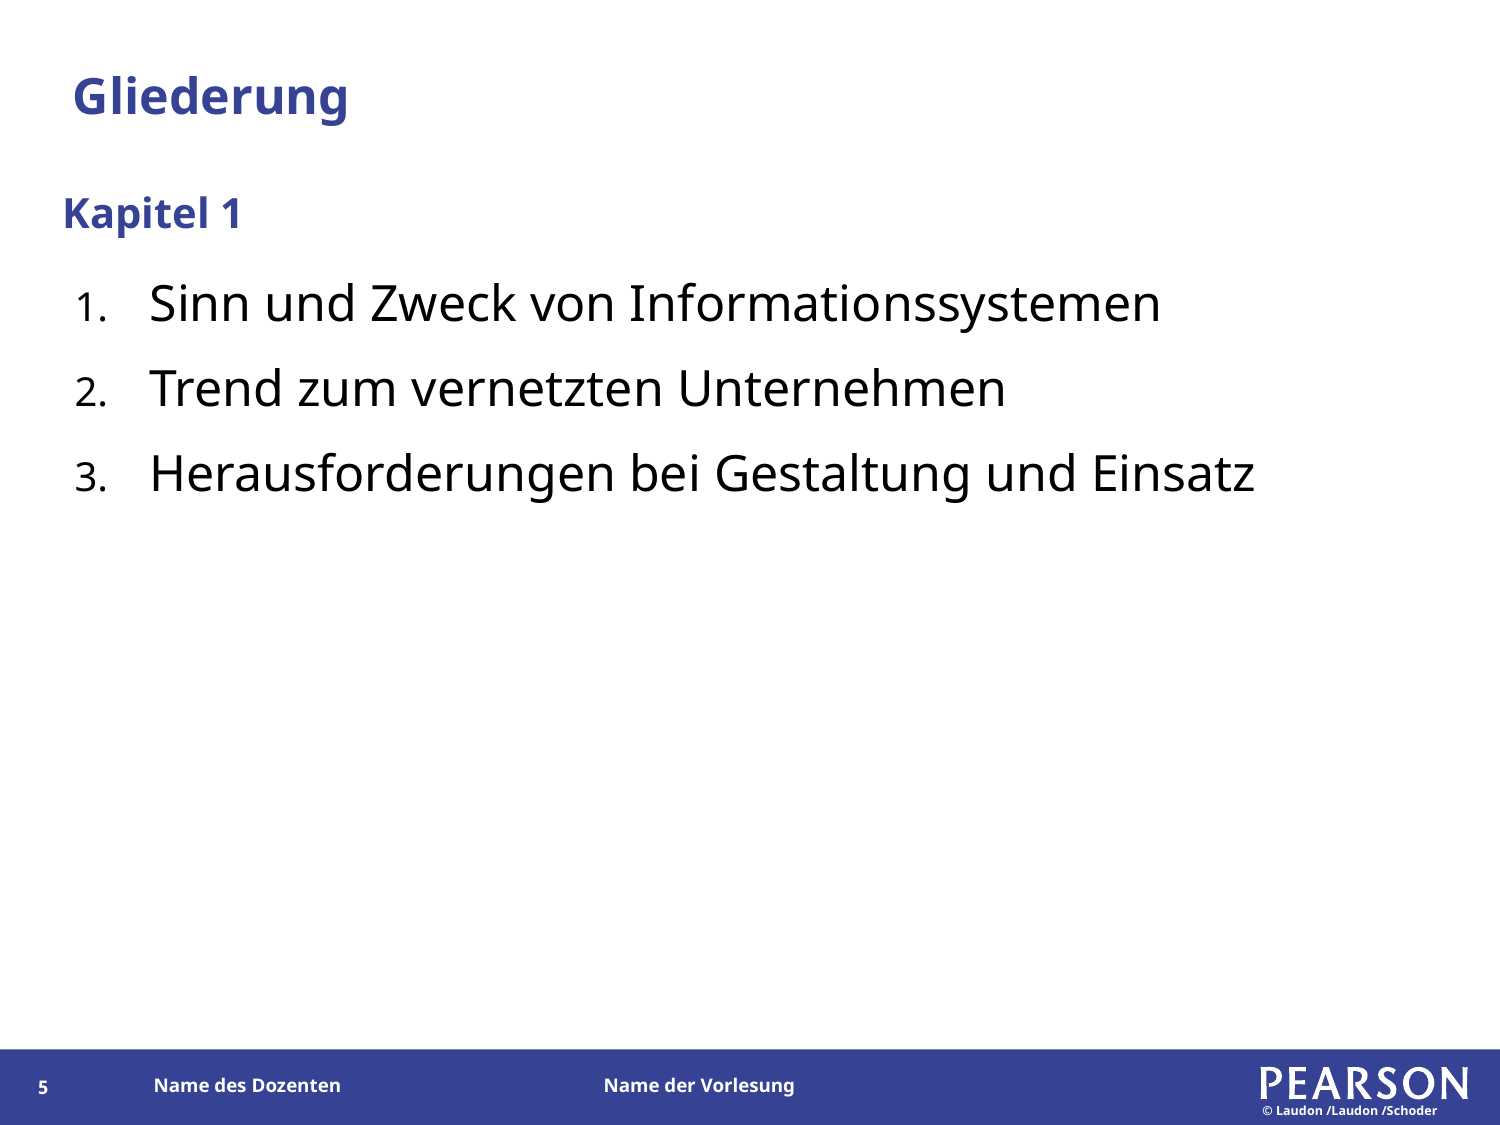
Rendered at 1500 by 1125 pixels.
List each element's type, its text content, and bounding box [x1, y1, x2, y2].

slide_number 4 [22, 1067, 136, 1098]
list Sinn und Zweck von Informationssystemen Trend zum vernetzten Unternehmen Herausforderungen bei Gestaltung und Einsatz [59, 263, 1410, 1017]
title Gliederung [59, 64, 1410, 213]
subtitle Kapitel 1 [62, 187, 1414, 238]
